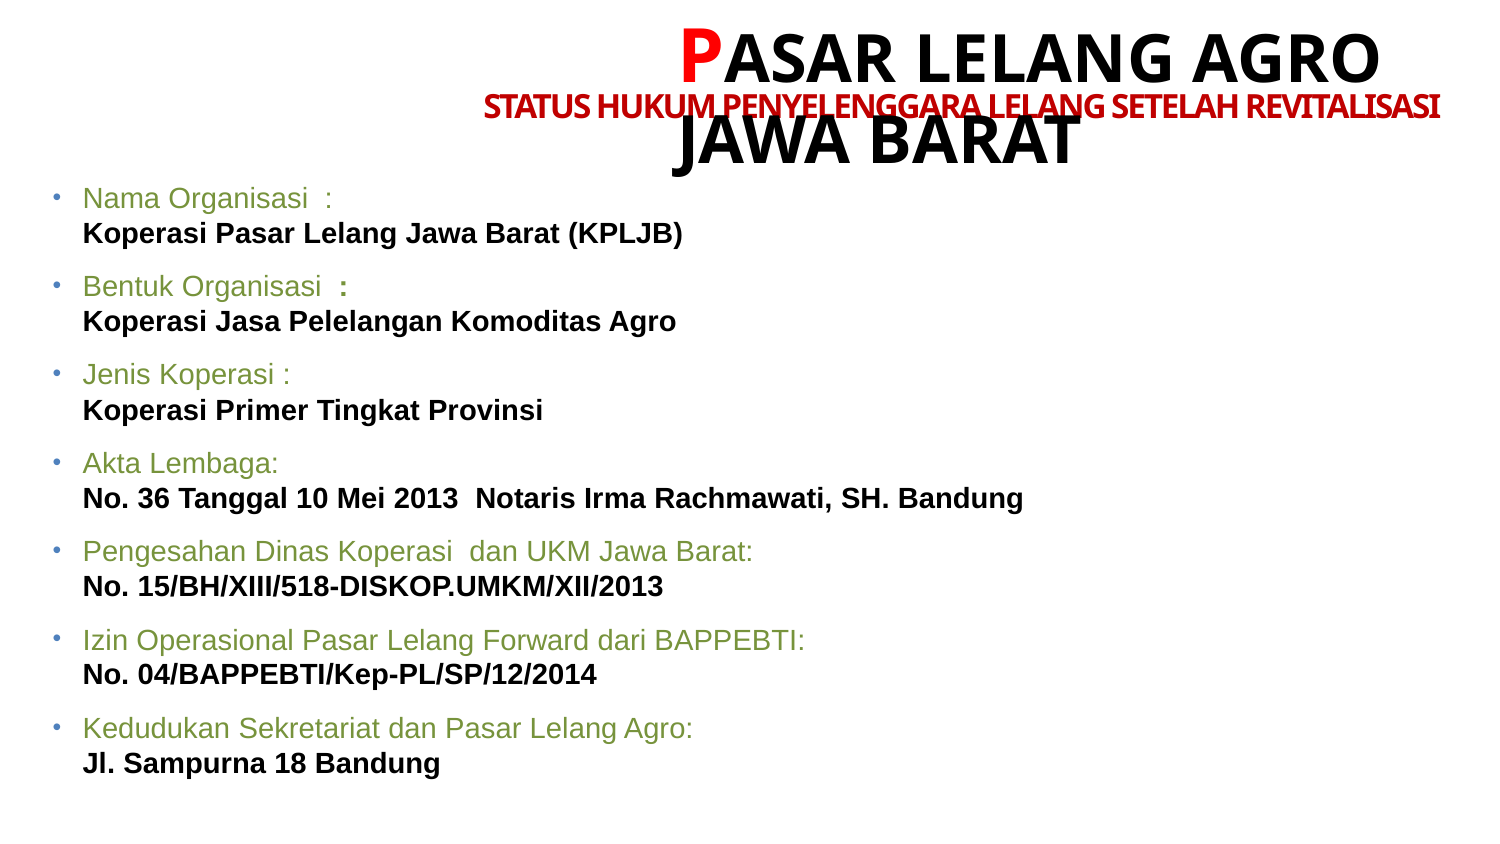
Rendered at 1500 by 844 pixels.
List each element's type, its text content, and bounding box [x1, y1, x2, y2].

text_box PASAR LELANG AGRO JAWA BARAT [662, 0, 1500, 185]
list Nama Organisasi : Koperasi Pasar Lelang Jawa Barat (KPLJB) Bentuk Organisasi : Koperasi Jasa Pelelangan Komoditas Agro Jenis Koperasi : Koperasi Primer Tingkat Provinsi Akta Lembaga: No. 36 Tanggal 10 Mei 2013 Notaris Irma Rachmawati, SH. Bandung Pengesahan Dinas Koperasi dan UKM Jawa Barat: No. 15/BH/XIII/518-DISKOP.UMKM/XII/2013 Izin Operasional Pasar Lelang Forward dari BAPPEBTI: No. 04/BAPPEBTI/Kep-PL/SP/12/2014 Kedudukan Sekretariat dan Pasar Lelang Agro: Jl. Sampurna 18 Bandung [37, 171, 1138, 737]
title STATUS HUKUM PENYELENGGARA LELANG SETELAH REVITALISASI [187, 46, 662, 165]
